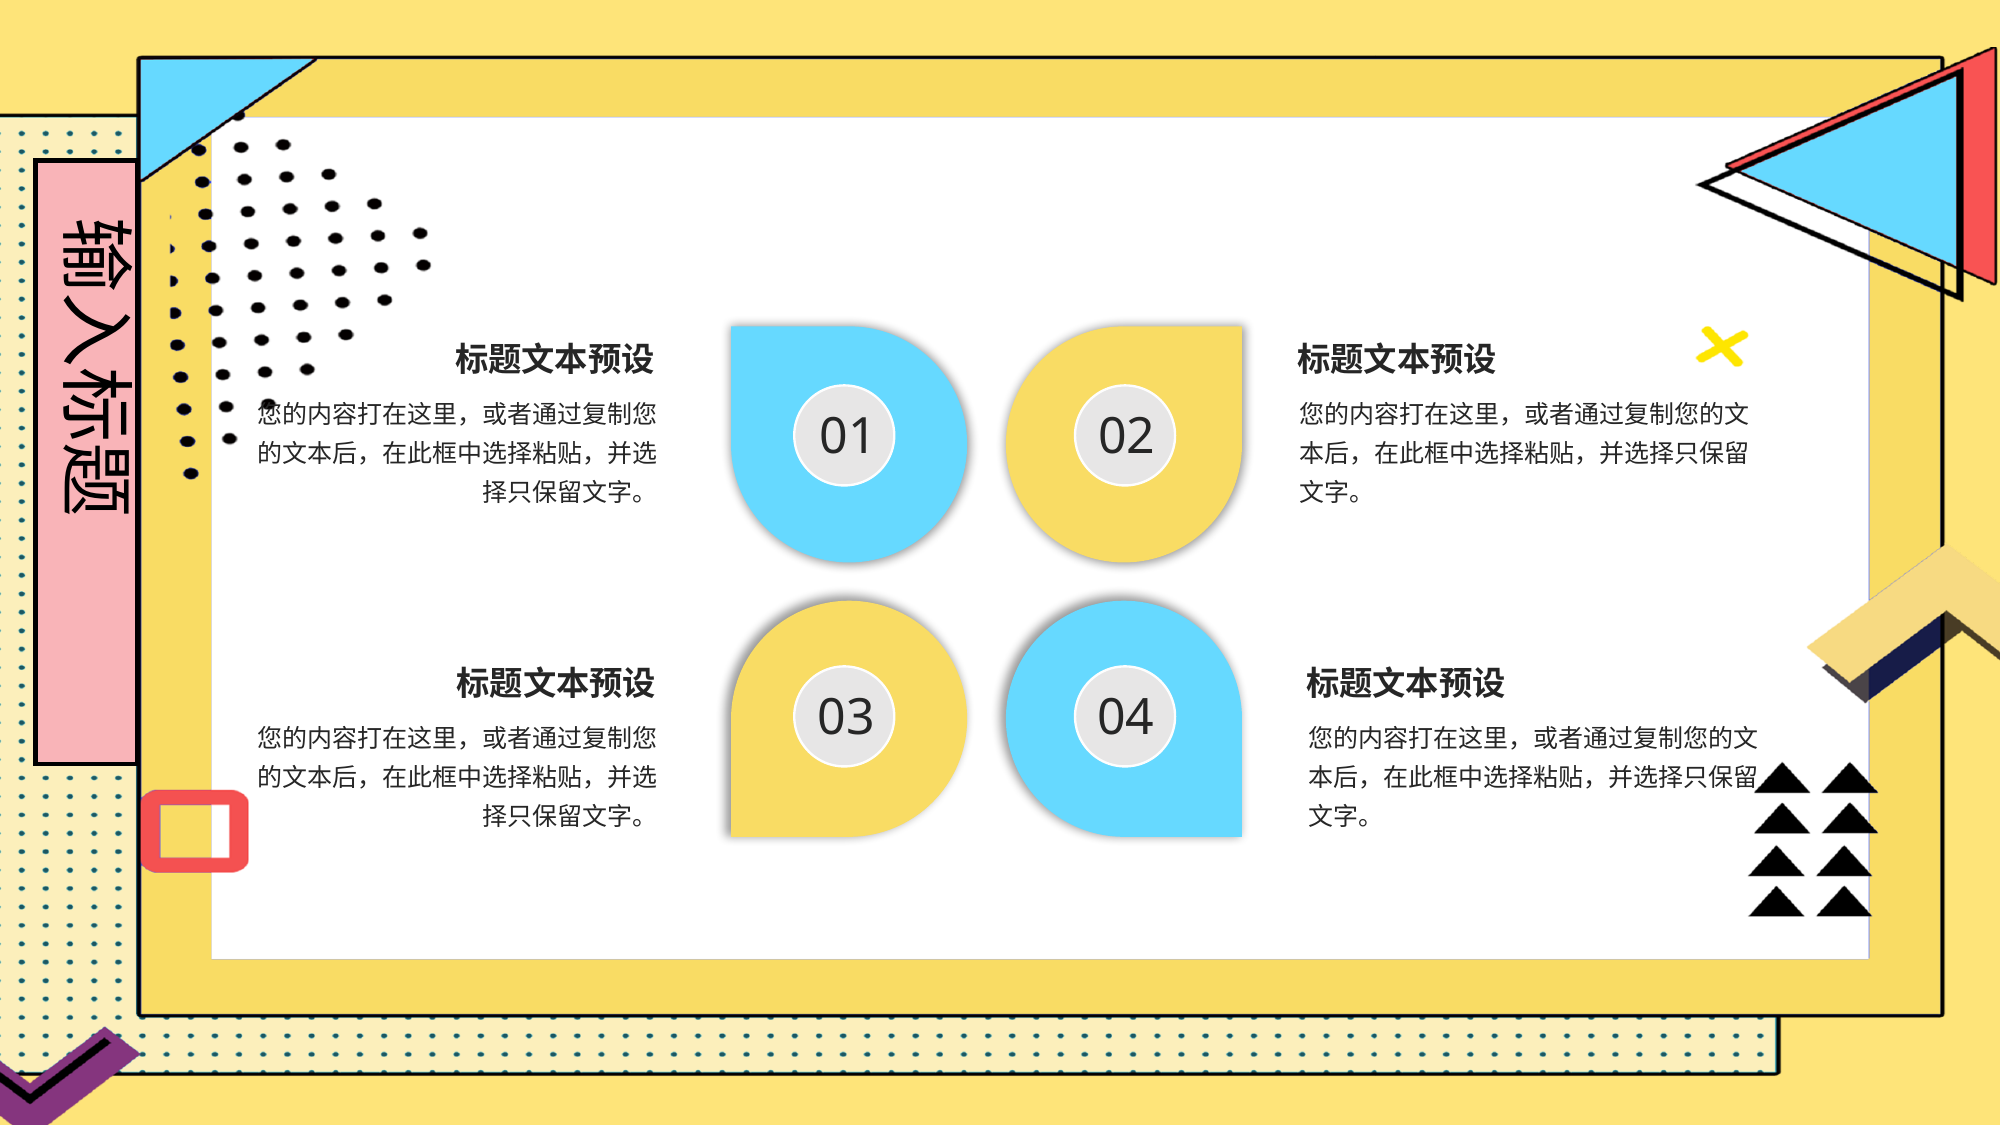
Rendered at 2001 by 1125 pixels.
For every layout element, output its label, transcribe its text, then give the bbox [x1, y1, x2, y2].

picture [0, 47, 2000, 1125]
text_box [1005, 326, 1242, 563]
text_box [1282, 330, 1777, 512]
text_box 输入标题 [30, 202, 152, 741]
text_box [222, 330, 673, 512]
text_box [222, 654, 673, 837]
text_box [1005, 600, 1242, 837]
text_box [731, 600, 968, 837]
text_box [731, 326, 968, 563]
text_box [1291, 654, 1786, 837]
